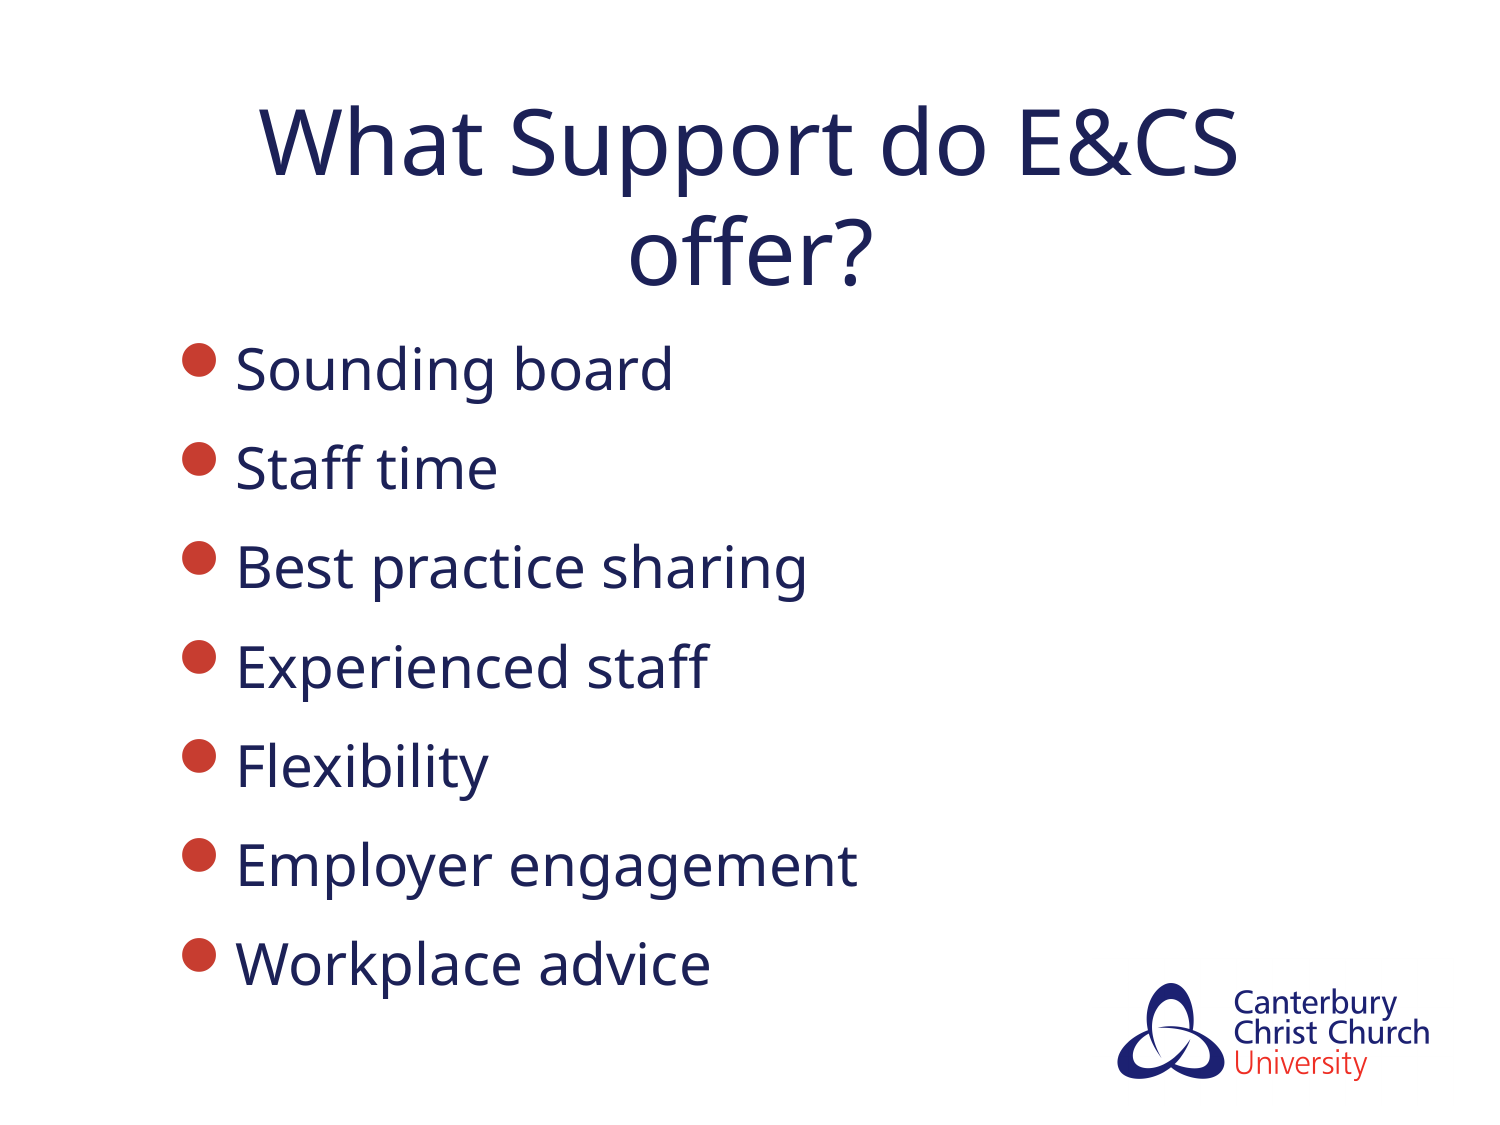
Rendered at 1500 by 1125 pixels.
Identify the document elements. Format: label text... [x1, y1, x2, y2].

title What Support do E&CS offer? [112, 99, 1388, 288]
picture [1092, 958, 1454, 1106]
list Sounding board Staff time Best practice sharing Experienced staff Flexibility Employer engagement Workplace advice [162, 324, 1325, 1059]
